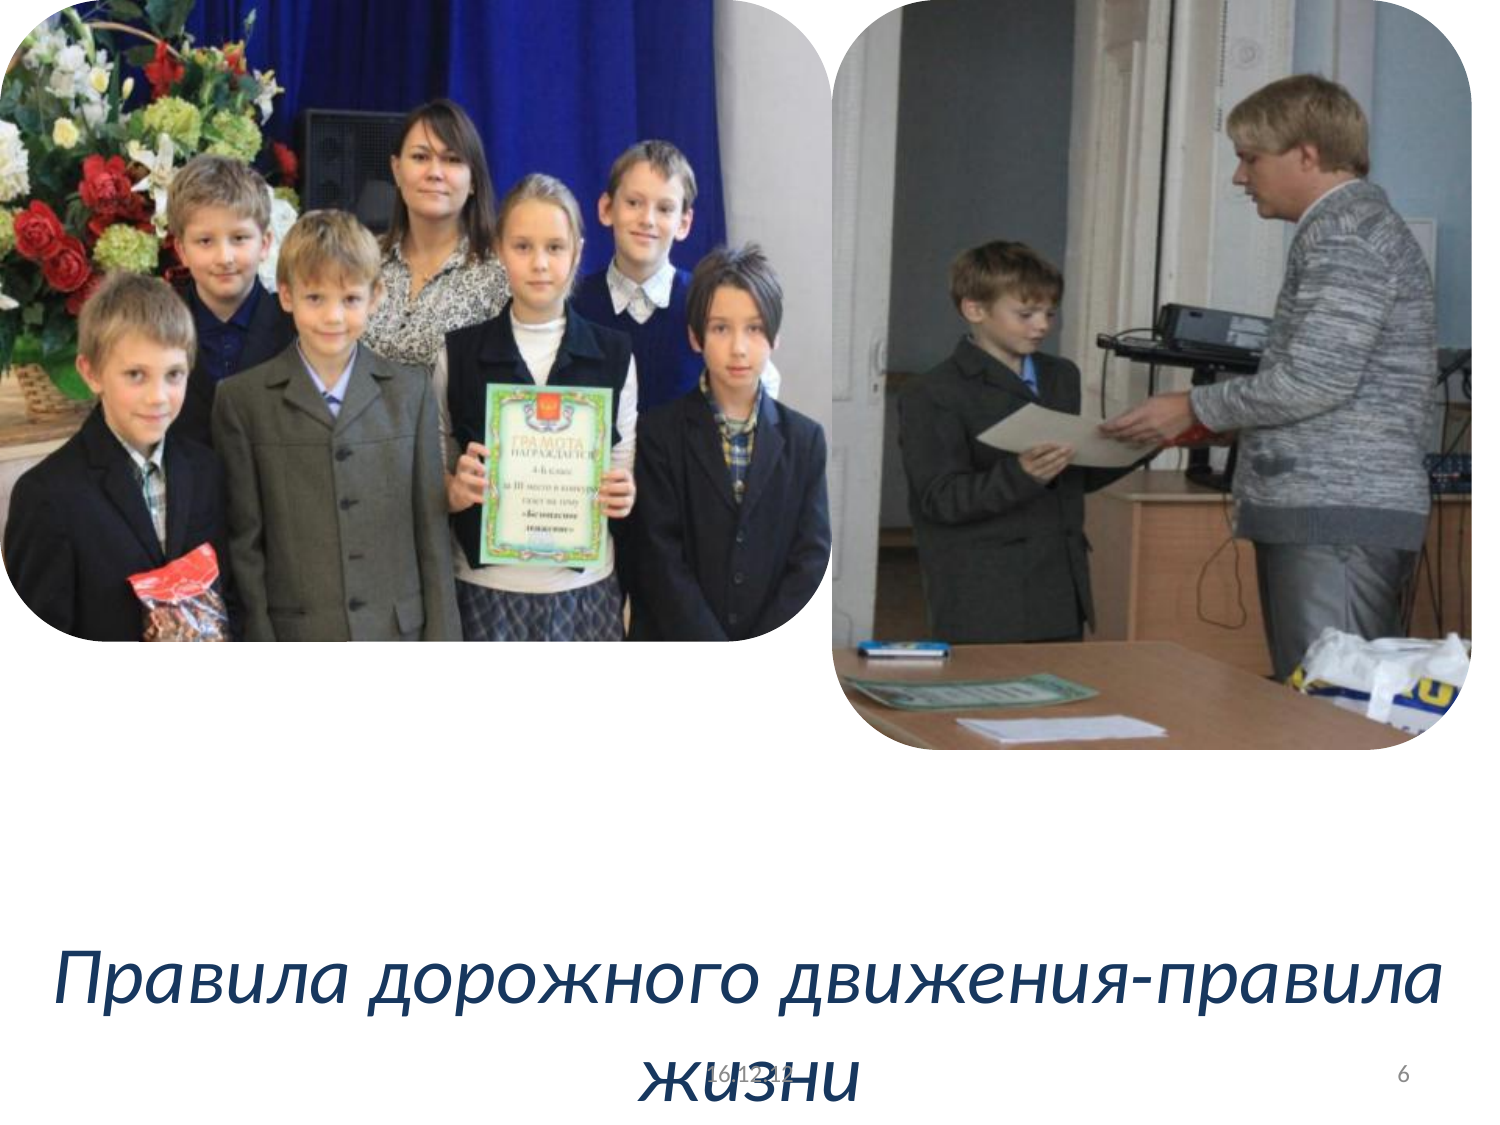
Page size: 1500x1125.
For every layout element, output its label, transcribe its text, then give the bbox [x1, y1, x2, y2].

picture [831, 0, 1472, 751]
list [0, 0, 829, 642]
footer 16.12.12 [512, 1042, 988, 1103]
title Правила дорожного движения-правила жизни [0, 913, 1500, 1125]
slide_number 6 [1074, 1042, 1425, 1103]
